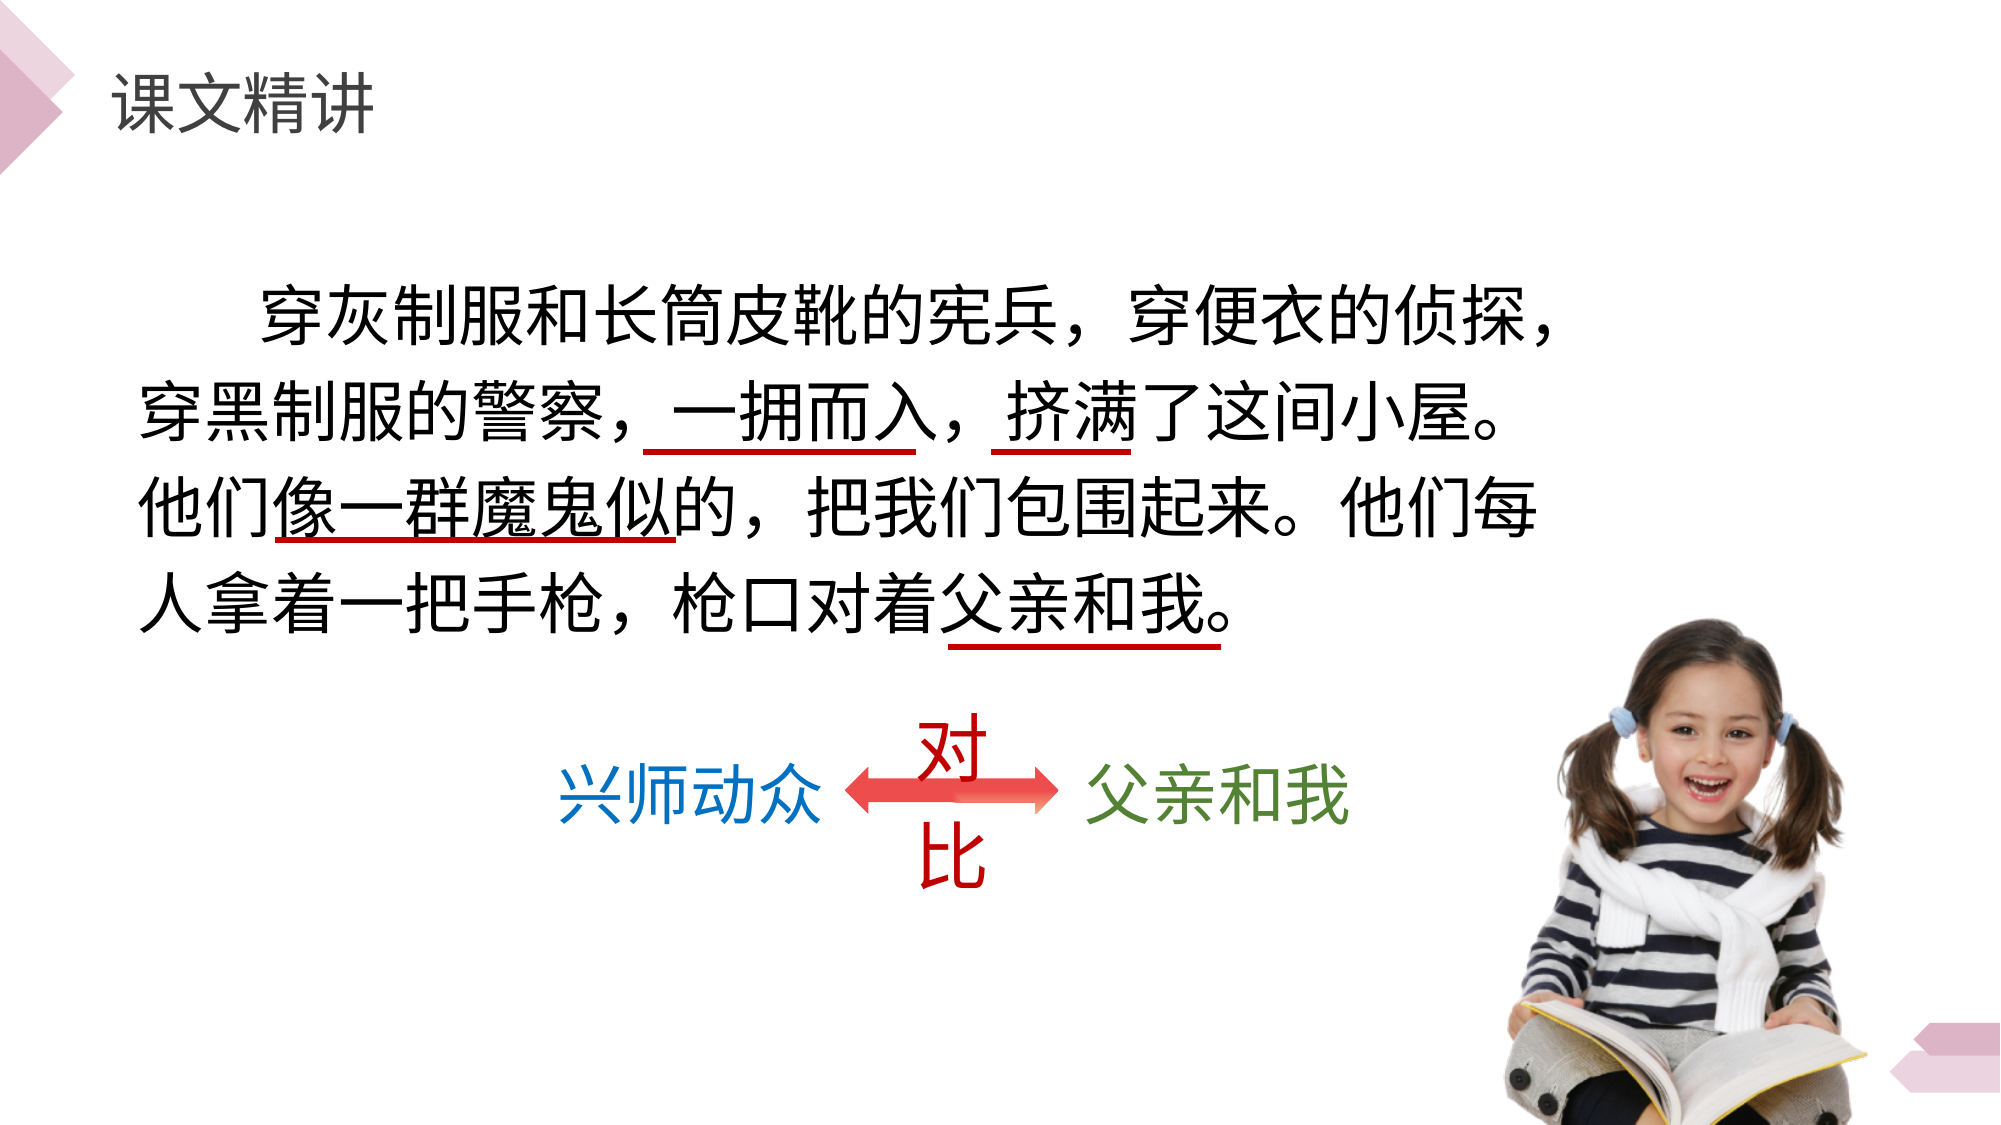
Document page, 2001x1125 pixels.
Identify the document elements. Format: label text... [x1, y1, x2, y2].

text_box [1028, 764, 1061, 817]
text_box 对 比 [876, 675, 1028, 907]
text_box 穿灰制服和长筒皮靴的宪兵，穿便衣的侦探，穿黑制服的警察，一拥而入，挤满了这间小屋。他们像一群魔鬼似的，把我们包围起来。他们每人拿着一把手枪，枪口对着父亲和我。 [123, 250, 1600, 650]
picture [1488, 612, 1876, 1125]
text_box [843, 764, 876, 817]
text_box 课文精讲 [94, 54, 772, 150]
text_box 兴师动众 [513, 729, 868, 840]
text_box 父亲和我 [1040, 729, 1396, 840]
